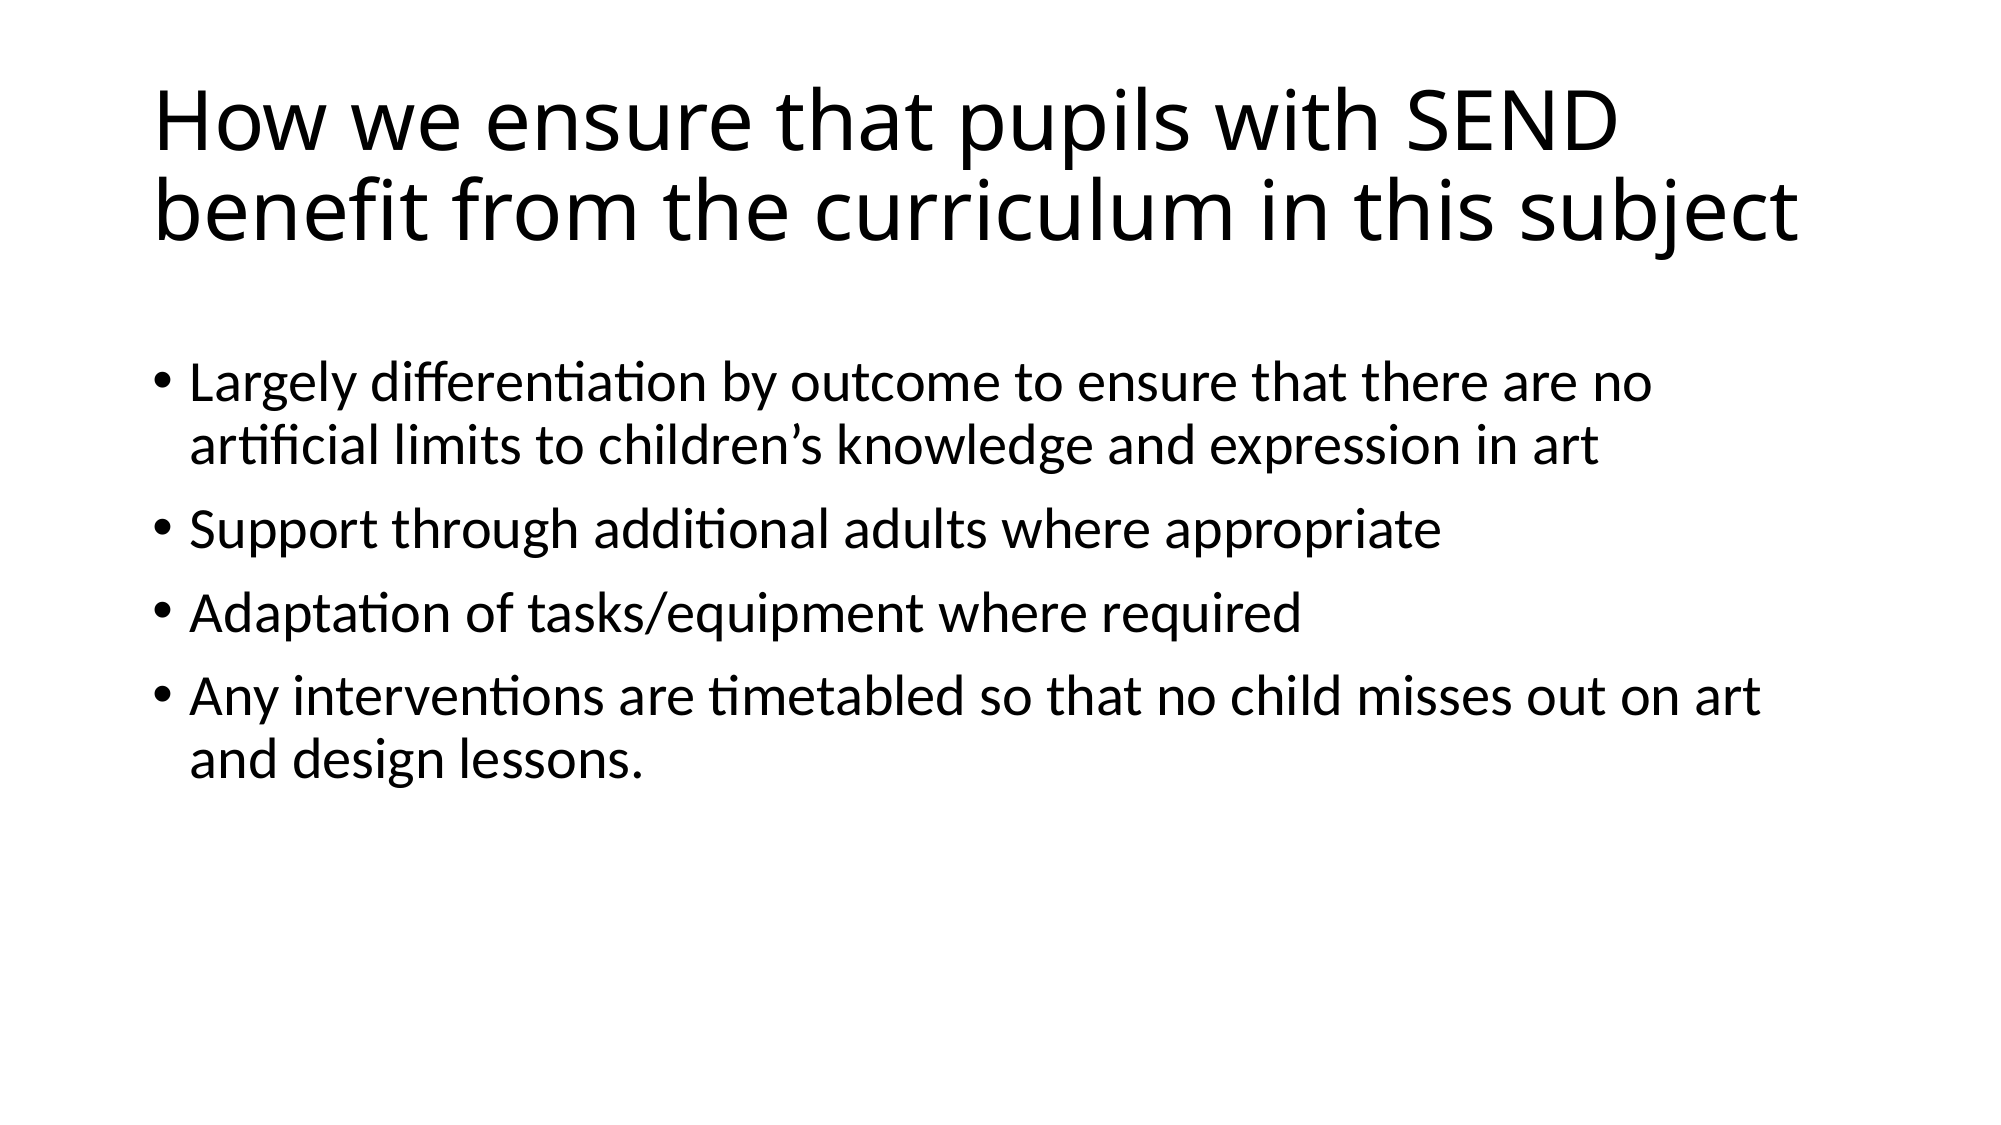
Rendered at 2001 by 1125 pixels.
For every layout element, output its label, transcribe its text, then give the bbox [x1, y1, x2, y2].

title How we ensure that pupils with SEND benefit from the curriculum in this subject [137, 59, 1863, 278]
list Largely differentiation by outcome to ensure that there are no artificial limits to children’s knowledge and expression in art Support through additional adults where appropriate Adaptation of tasks/equipment where required Any interventions are timetabled so that no child misses out on art and design lessons. [137, 343, 1863, 1058]
